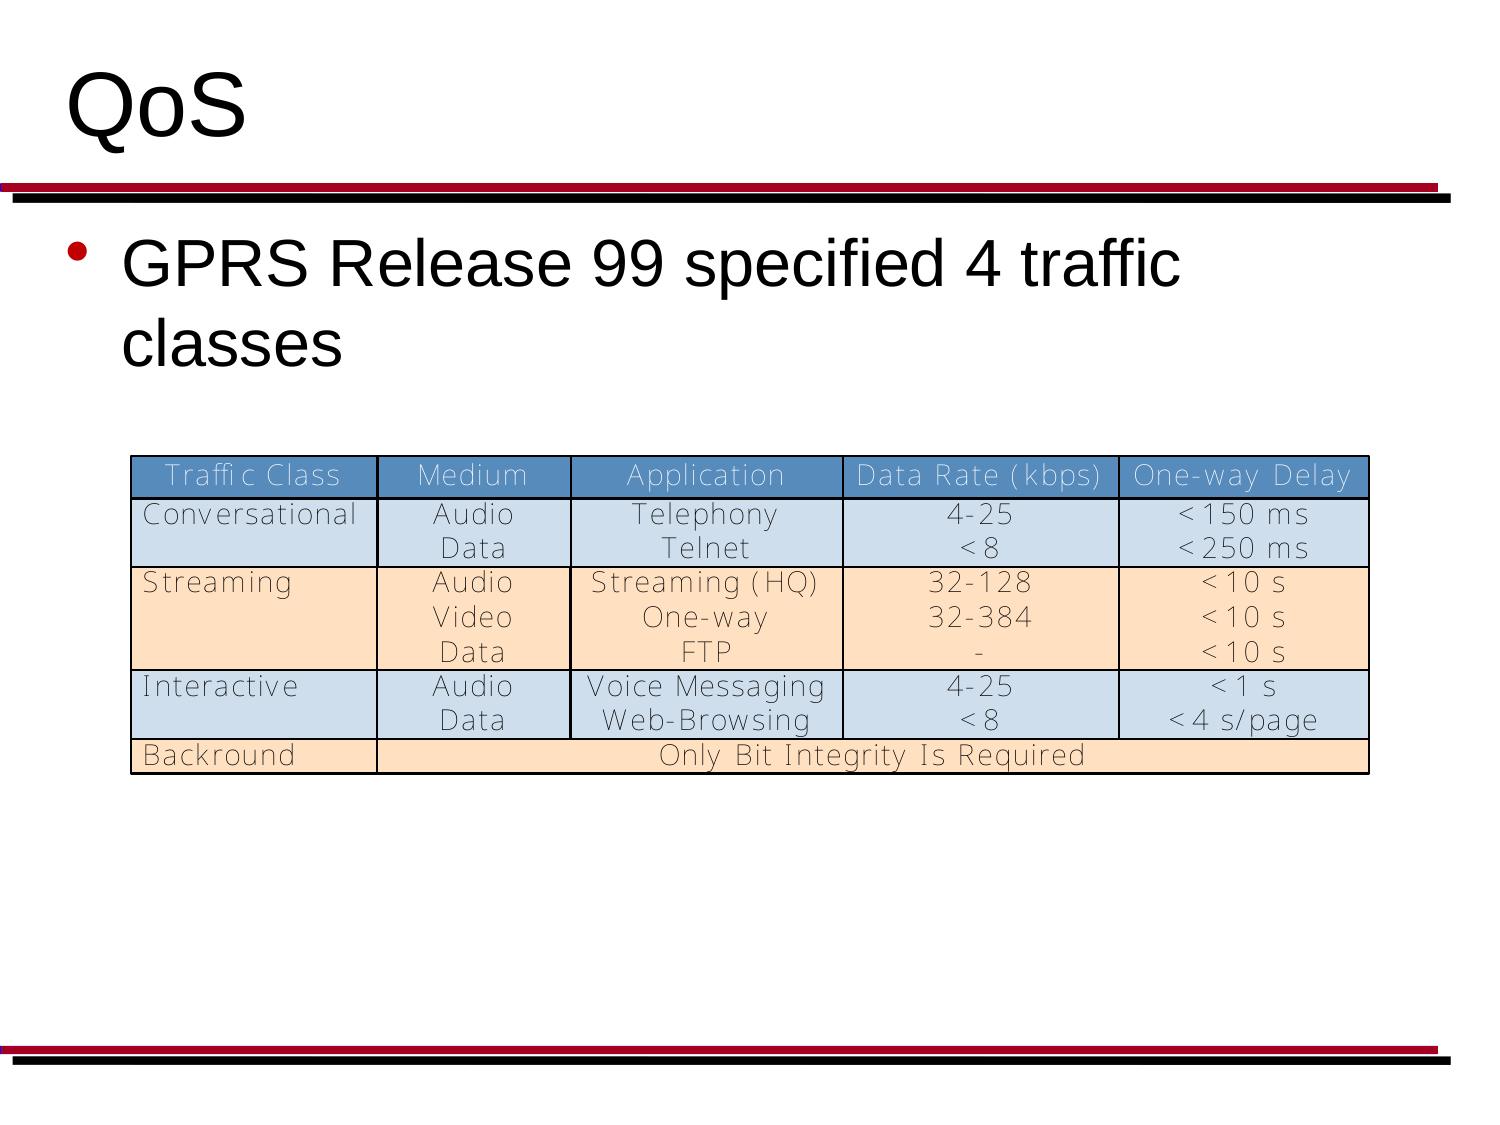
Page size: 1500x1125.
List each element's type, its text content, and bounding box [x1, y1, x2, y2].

list GPRS Release 99 specified 4 traffic classes [50, 212, 1425, 1025]
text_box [124, 449, 1376, 780]
title QoS [50, 0, 1425, 200]
